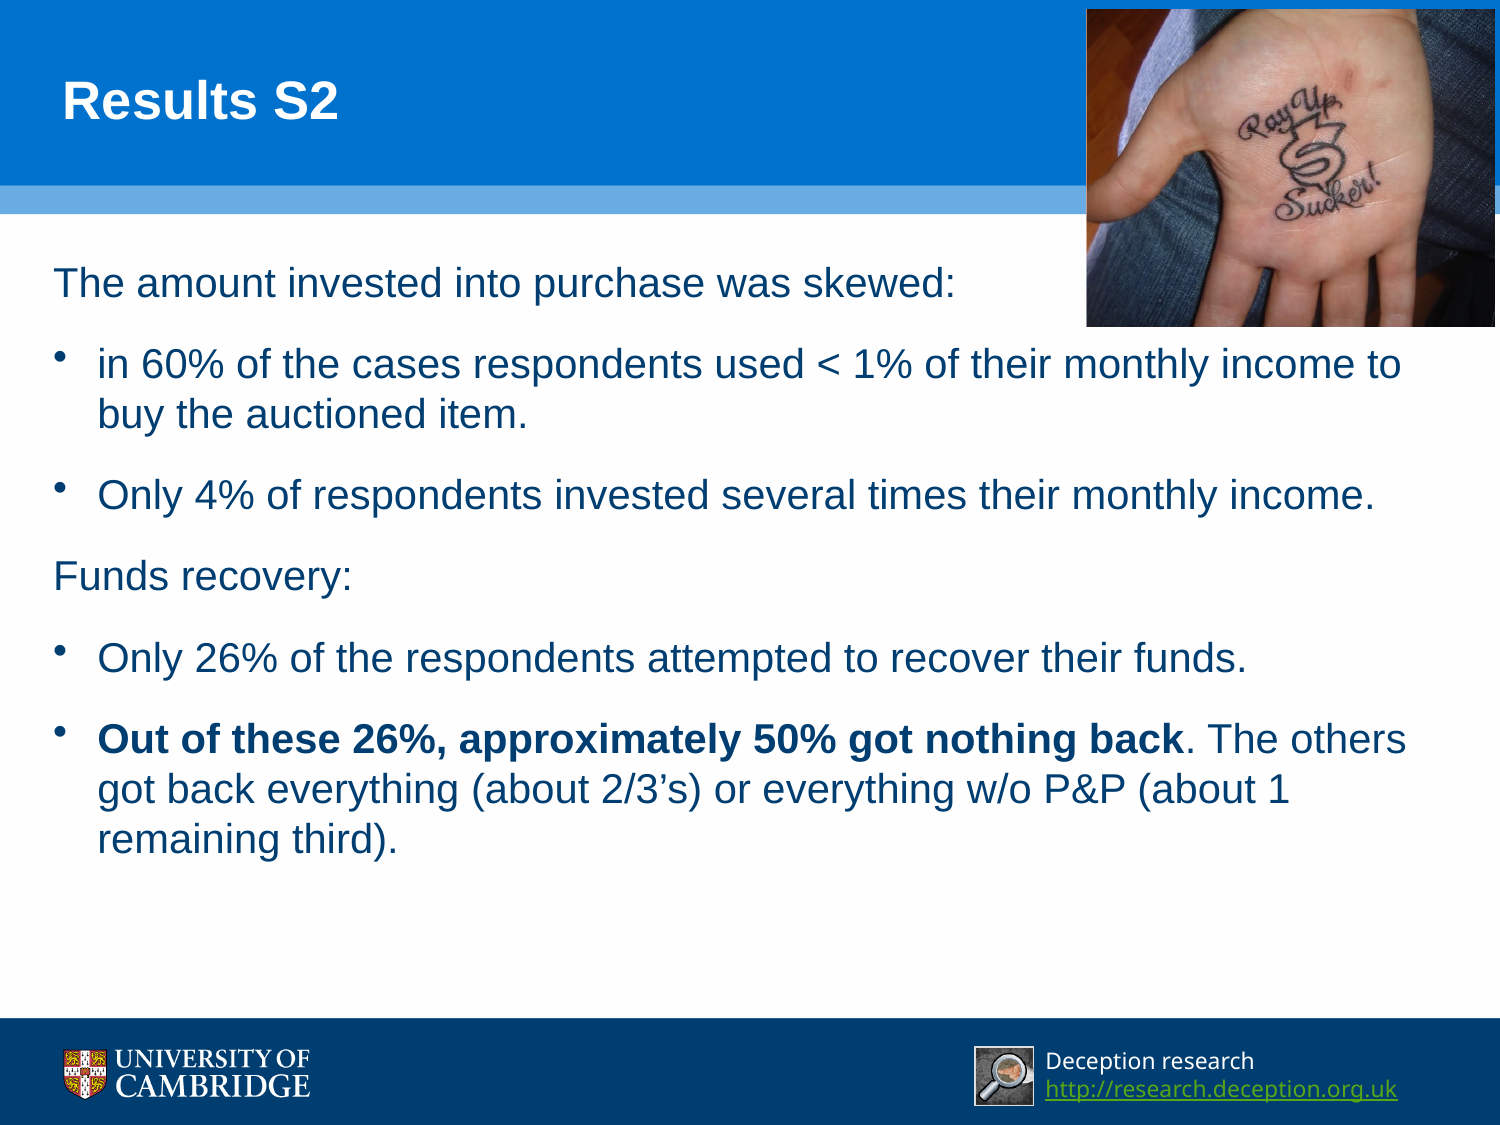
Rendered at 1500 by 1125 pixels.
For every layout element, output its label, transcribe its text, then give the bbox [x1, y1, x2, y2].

list The amount invested into purchase was skewed: in 60% of the cases respondents used < 1% of their monthly income to buy the auctioned item. Only 4% of respondents invested several times their monthly income. Funds recovery: Only 26% of the respondents attempted to recover their funds. Out of these 26%, approximately 50% got nothing back. The others got back everything (about 2/3’s) or everything w/o P&P (about 1 remaining third). [53, 255, 1427, 1000]
text_box Deception research http://research.deception.org.uk [1045, 1046, 1436, 1106]
picture [0, 0, 1500, 1125]
title Results S2 [63, 65, 1086, 135]
